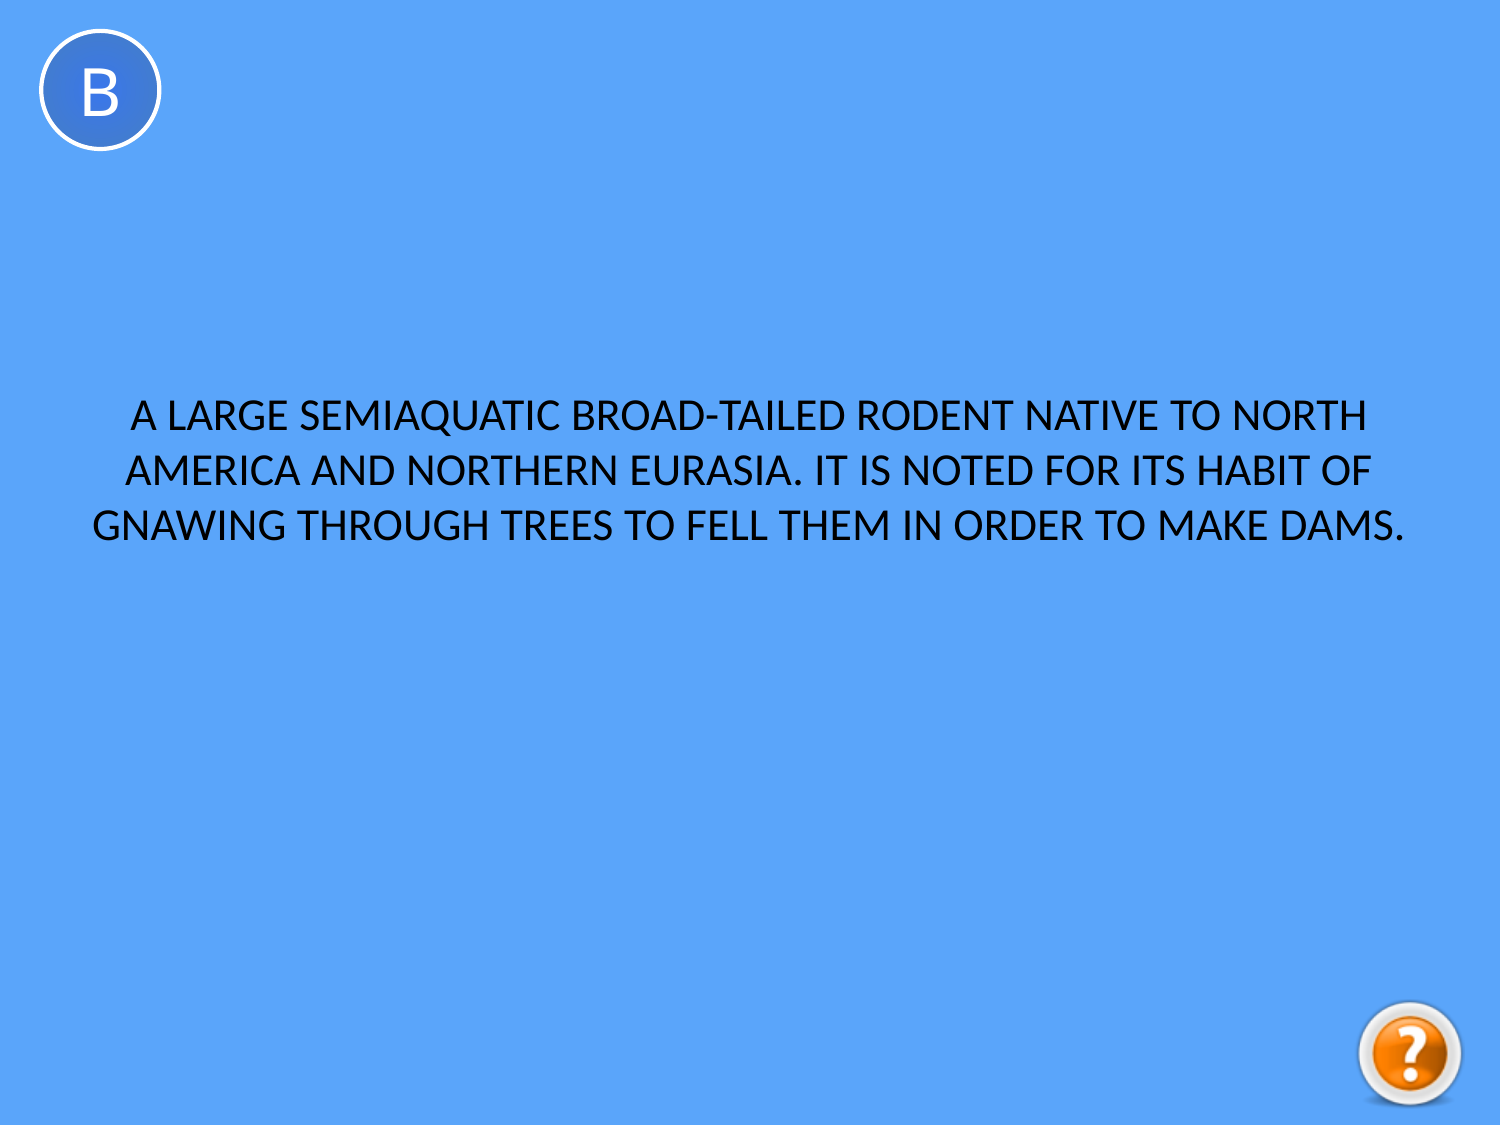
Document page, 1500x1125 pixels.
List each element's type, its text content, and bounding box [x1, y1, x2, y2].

title A LARGE SEMIAQUATIC BROAD-TAILED RODENT NATIVE TO NORTH AMERICA AND NORTHERN EURASIA. IT IS NOTED FOR ITS HABIT OF GNAWING THROUGH TREES TO FELL THEM IN ORDER TO MAKE DAMS. [75, 373, 1425, 561]
text_box B [39, 28, 162, 152]
picture [1352, 999, 1466, 1113]
